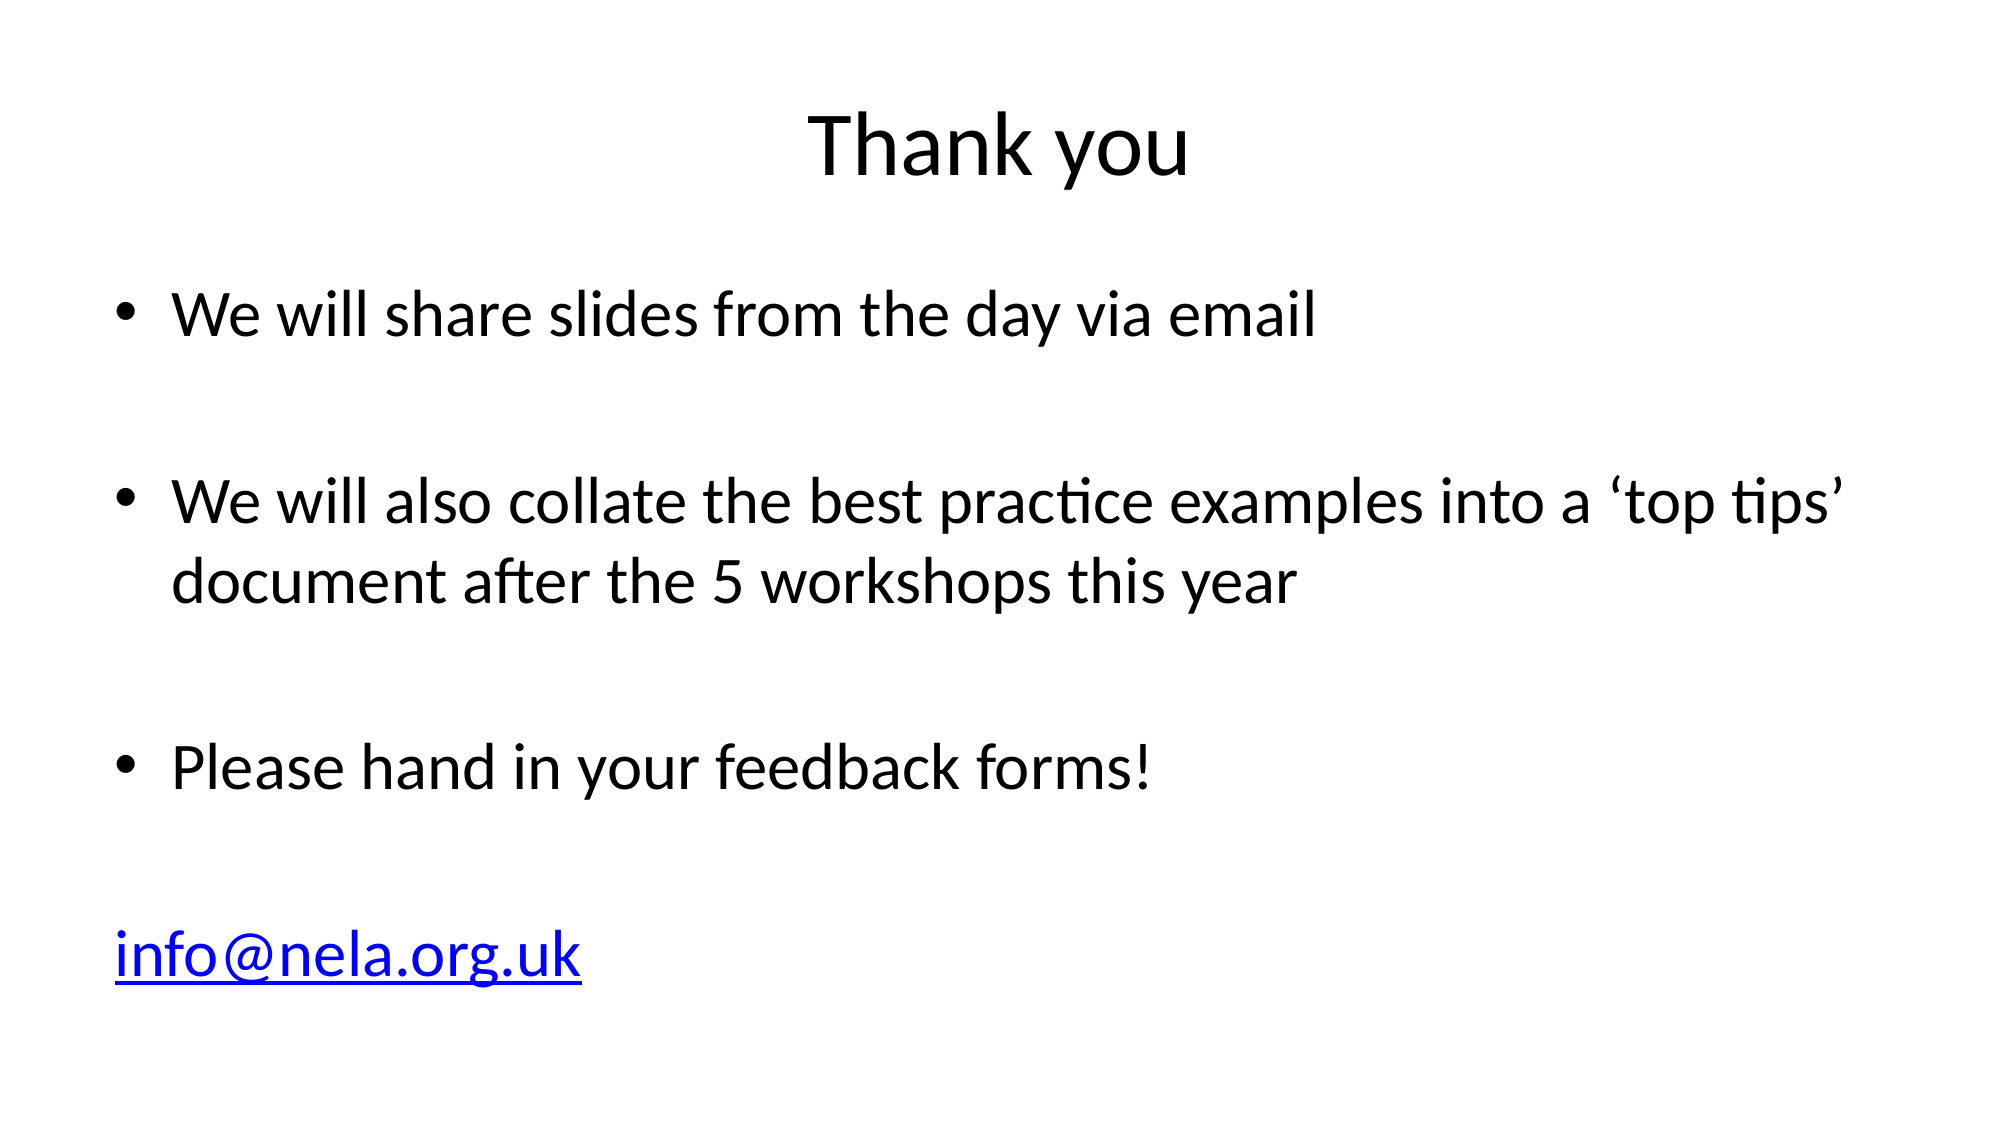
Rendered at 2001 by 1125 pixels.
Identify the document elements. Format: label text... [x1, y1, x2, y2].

list We will share slides from the day via email We will also collate the best practice examples into a ‘top tips’ document after the 5 workshops this year Please hand in your feedback forms! info@nela.org.uk [99, 262, 1901, 1006]
title Thank you [99, 44, 1901, 233]
